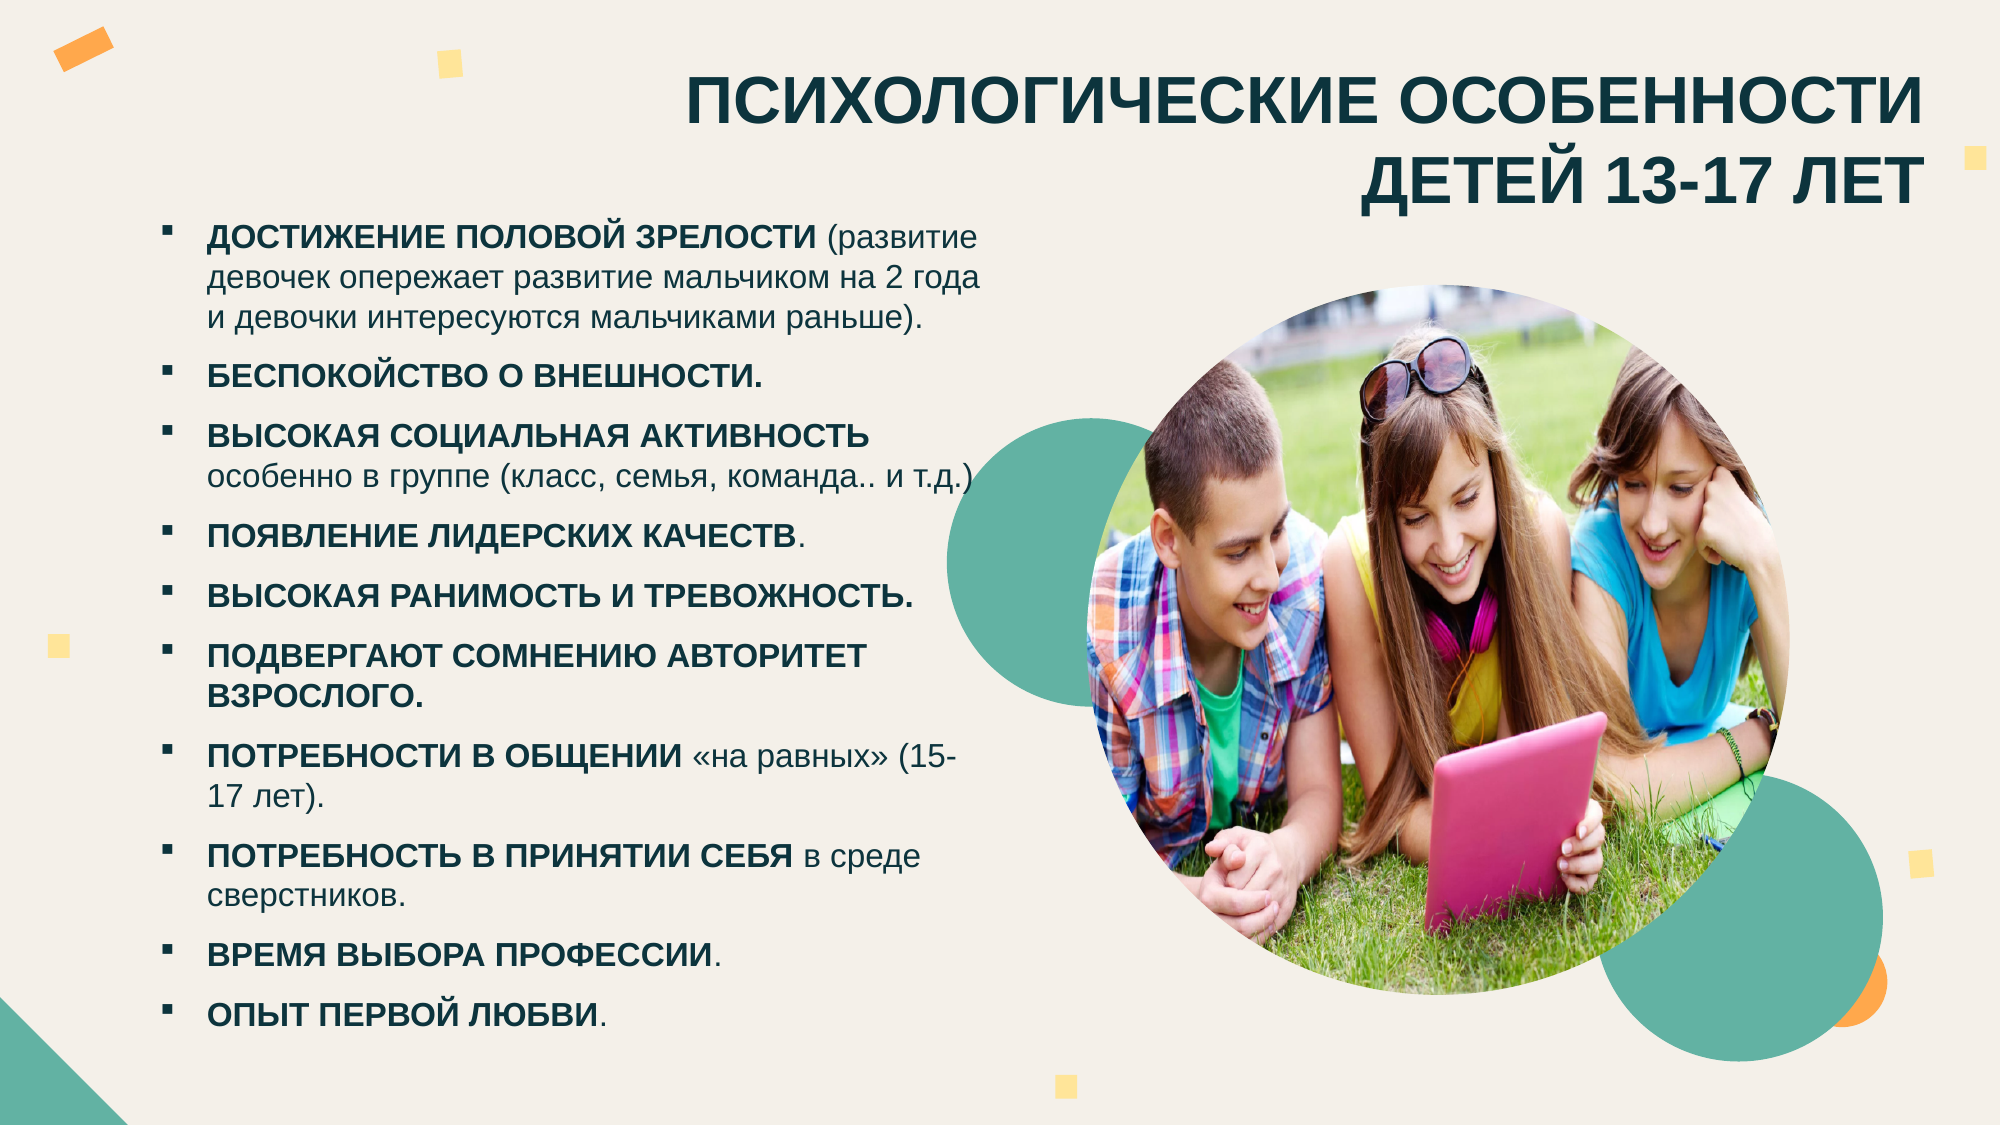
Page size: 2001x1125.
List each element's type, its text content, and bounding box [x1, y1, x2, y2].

title ПСИХОЛОГИЧЕСКИЕ ОСОБЕННОСТИ ДЕТЕЙ 13-17 ЛЕТ [460, 36, 1946, 162]
picture [1086, 284, 1790, 996]
list ДОСТИЖЕНИЕ ПОЛОВОЙ ЗРЕЛОСТИ (развитие девочек опережает развитие мальчиком на 2 года и девочки интересуются мальчиками раньше). БЕСПОКОЙСТВО О ВНЕШНОСТИ. ВЫСОКАЯ СОЦИАЛЬНАЯ АКТИВНОСТЬ особенно в группе (класс, семья, команда.. и т.д.) ПОЯВЛЕНИЕ ЛИДЕРСКИХ КАЧЕСТВ. ВЫСОКАЯ РАНИМОСТЬ И ТРЕВОЖНОСТЬ. ПОДВЕРГАЮТ СОМНЕНИЮ АВТОРИТЕТ ВЗРОСЛОГО. ПОТРЕБНОСТИ В ОБЩЕНИИ «на равных» (15-17 лет). ПОТРЕБНОСТЬ В ПРИНЯТИИ СЕБЯ в среде сверстников. ВРЕМЯ ВЫБОРА ПРОФЕССИИ. ОПЫТ ПЕРВОЙ ЛЮБВИ. [144, 199, 1007, 970]
